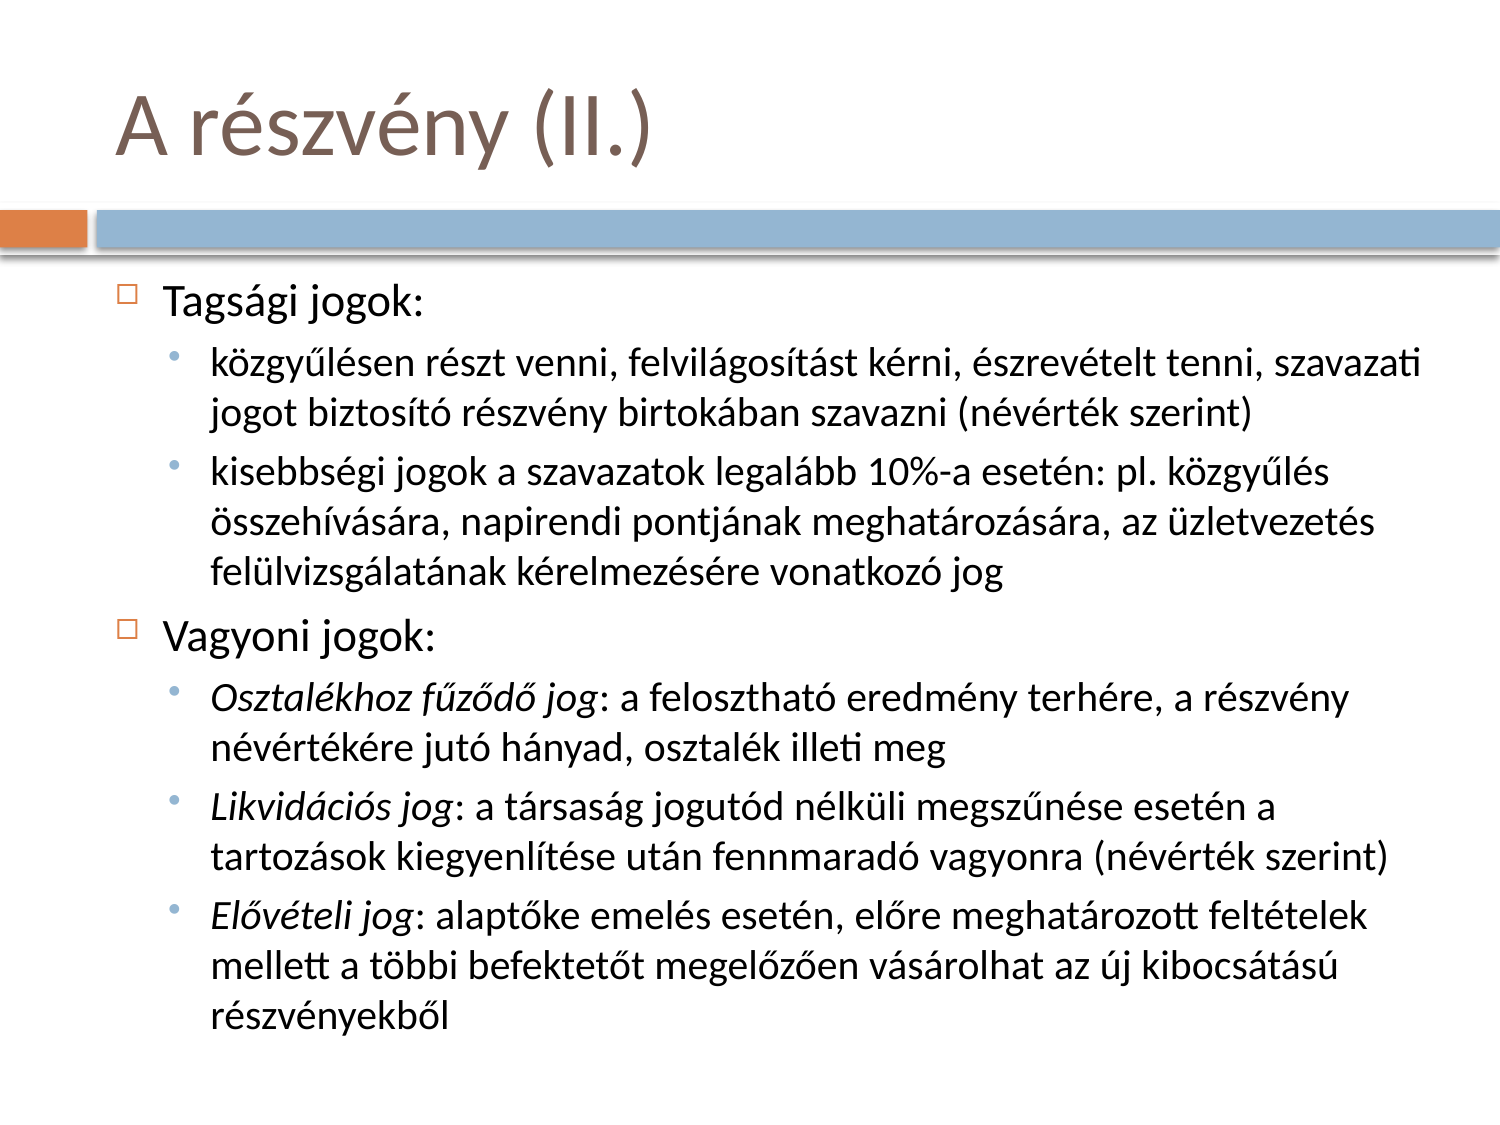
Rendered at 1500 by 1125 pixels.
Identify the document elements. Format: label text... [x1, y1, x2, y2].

list Tagsági jogok: közgyűlésen részt venni, felvilágosítást kérni, észrevételt tenni, szavazati jogot biztosító részvény birtokában szavazni (névérték szerint) kisebbségi jogok a szavazatok legalább 10%-a esetén: pl. közgyűlés összehívására, napirendi pontjának meghatározására, az üzletvezetés felülvizsgálatának kérelmezésére vonatkozó jog Vagyoni jogok: Osztalékhoz fűződő jog: a felosztható eredmény terhére, a részvény névértékére jutó hányad, osztalék illeti meg Likvidációs jog: a társaság jogutód nélküli megszűnése esetén a tartozások kiegyenlítése után fennmaradó vagyonra (névérték szerint) Elővételi jog: alaptőke emelés esetén, előre meghatározott feltételek mellett a többi befektetőt megelőzően vásárolhat az új kibocsátású részvényekből [100, 262, 1438, 1083]
title A részvény (II.) [100, 37, 1438, 200]
